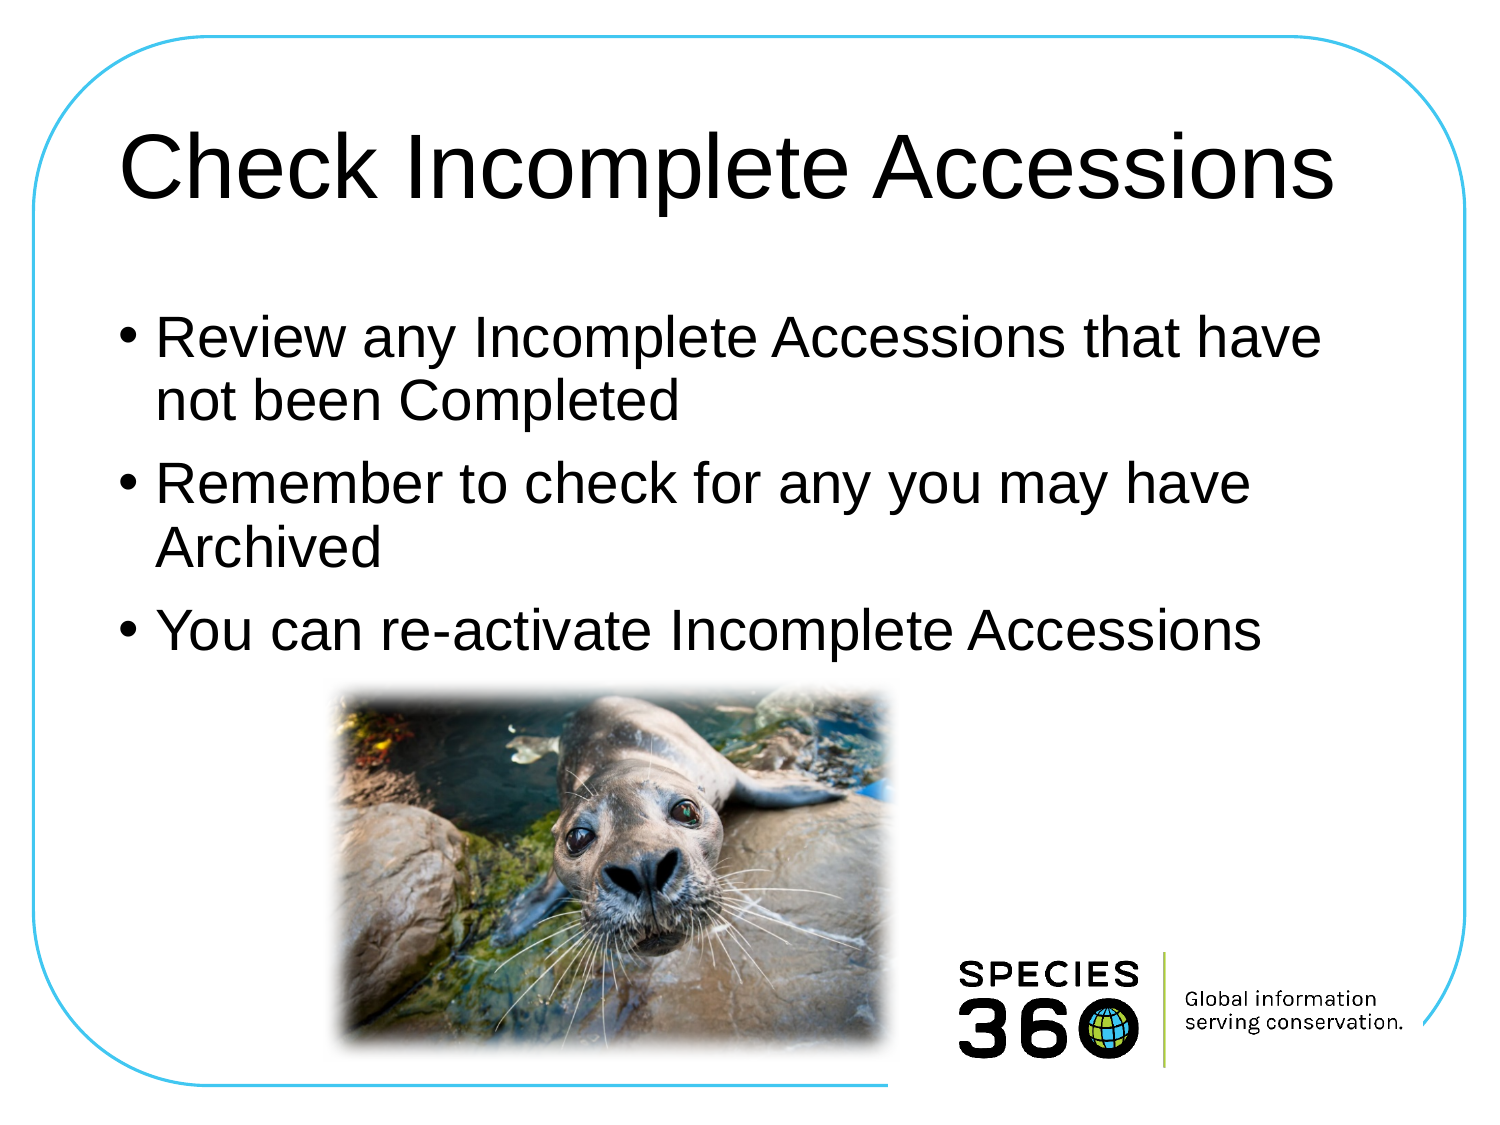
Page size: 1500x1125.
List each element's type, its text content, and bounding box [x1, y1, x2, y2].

list Review any Incomplete Accessions that have not been Completed Remember to check for any you may have Archived You can re-activate Incomplete Accessions [103, 299, 1397, 1014]
picture [323, 678, 900, 1062]
picture [954, 944, 1407, 1075]
title Check Incomplete Accessions [103, 59, 1397, 278]
